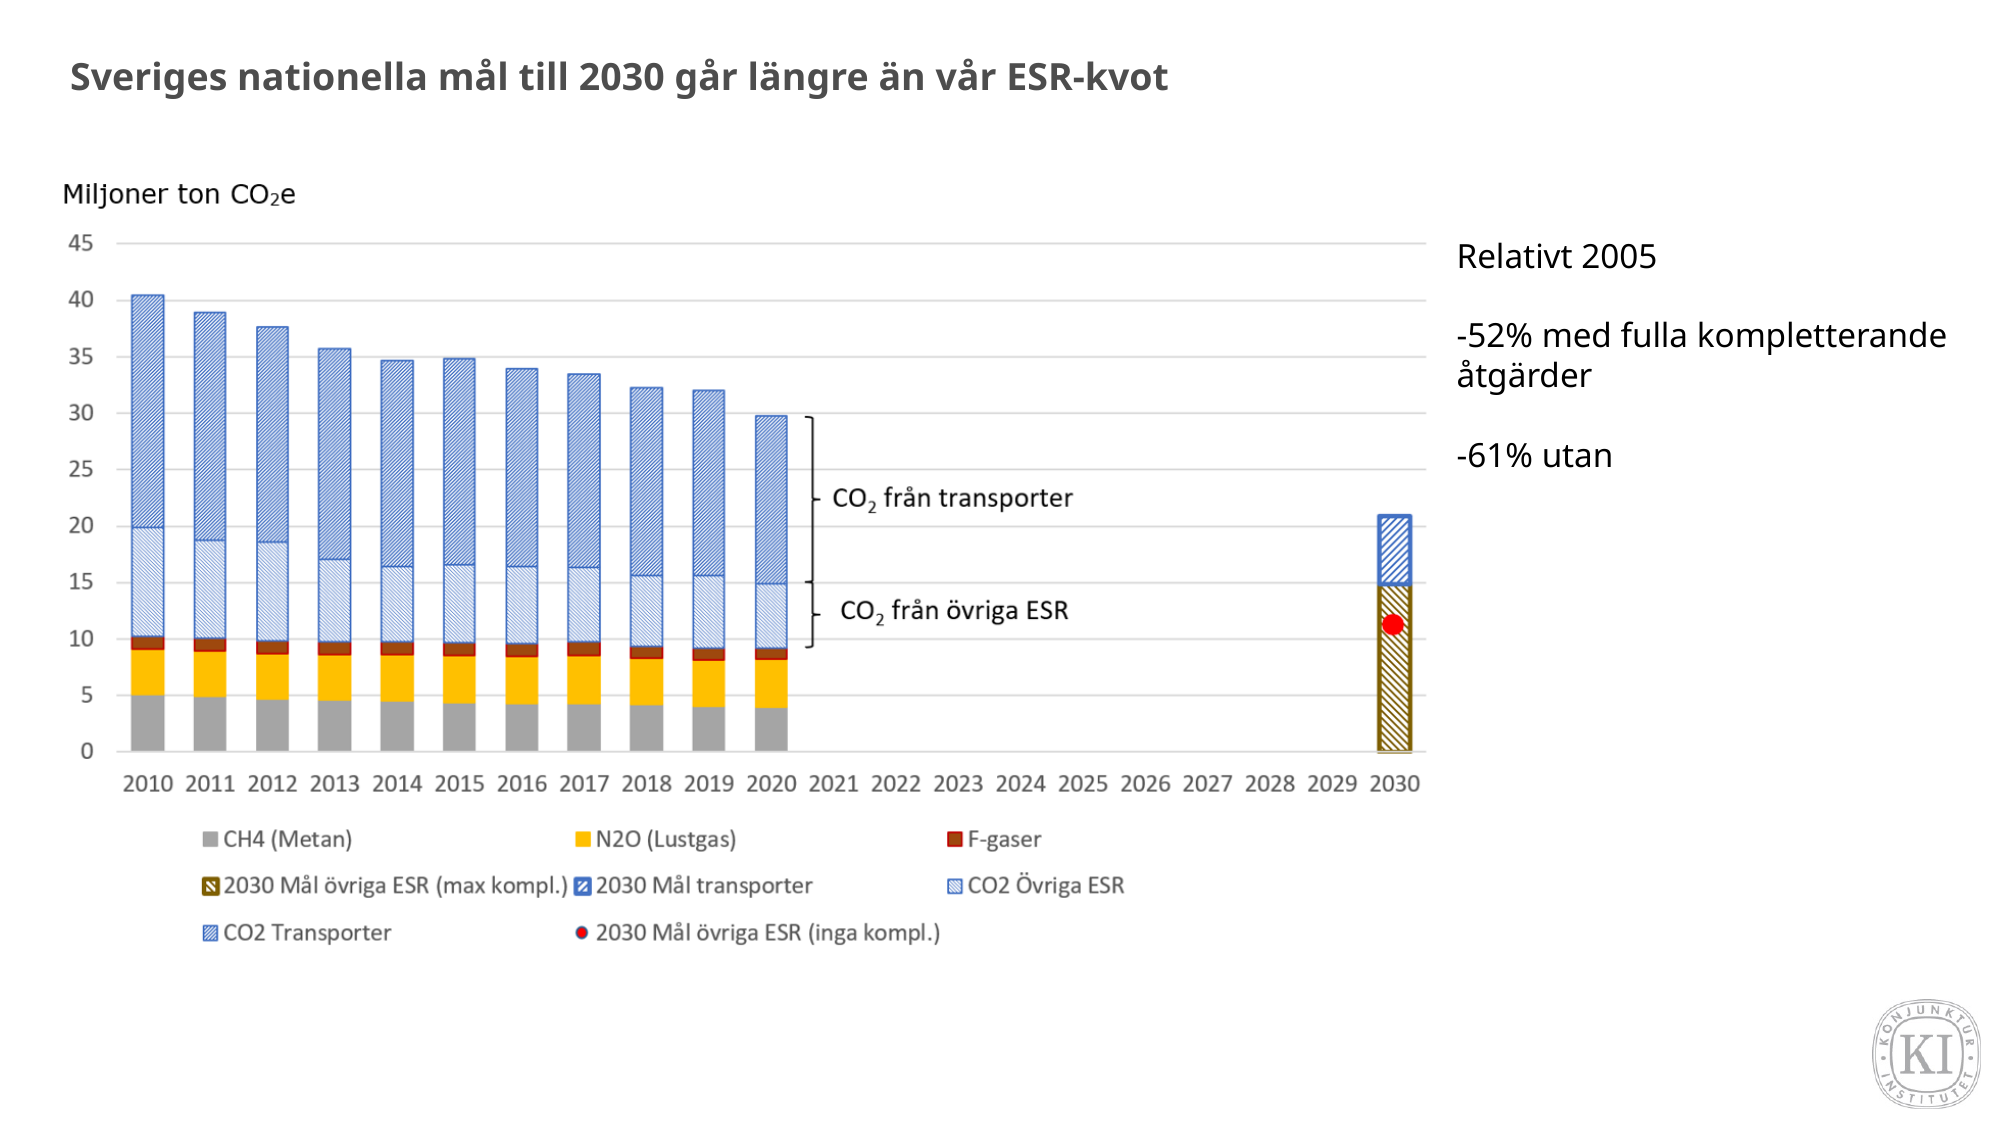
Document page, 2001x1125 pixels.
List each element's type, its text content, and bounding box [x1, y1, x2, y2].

picture [1872, 999, 1981, 1109]
text_box Relativt 2005 -52% med fulla kompletterande åtgärder -61% utan [1446, 227, 2000, 482]
picture [54, 177, 1441, 957]
title Sveriges nationella mål till 2030 går längre än vår ESR-kvot [55, 45, 1441, 177]
